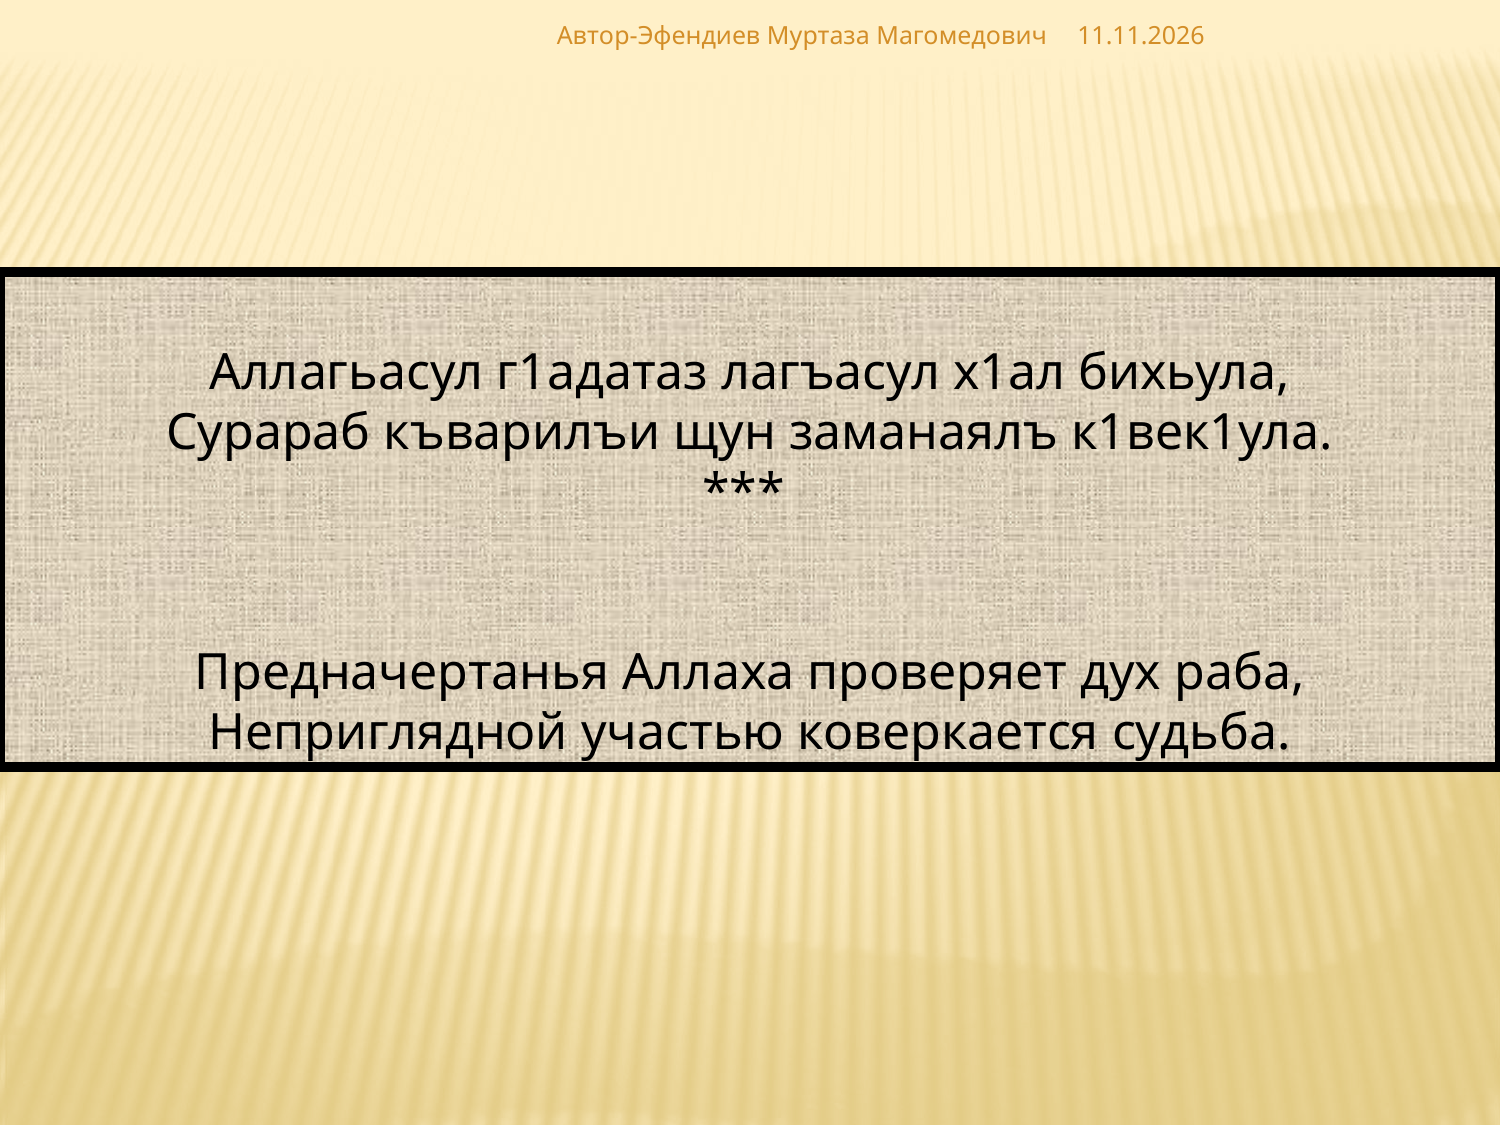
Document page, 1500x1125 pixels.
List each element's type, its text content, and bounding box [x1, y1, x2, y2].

footer Автор-Эфендиев Муртаза Магомедович [512, 12, 1063, 60]
text_box Аллагьасул г1адатаз лагъасул х1ал бихьула, Сурараб къварилъи щун заманаялъ к1век1ула. *** Предначертанья Аллаха проверяет дух раба, Неприглядной участью коверкается судьба. [0, 271, 1500, 767]
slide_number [1063, 12, 1475, 60]
